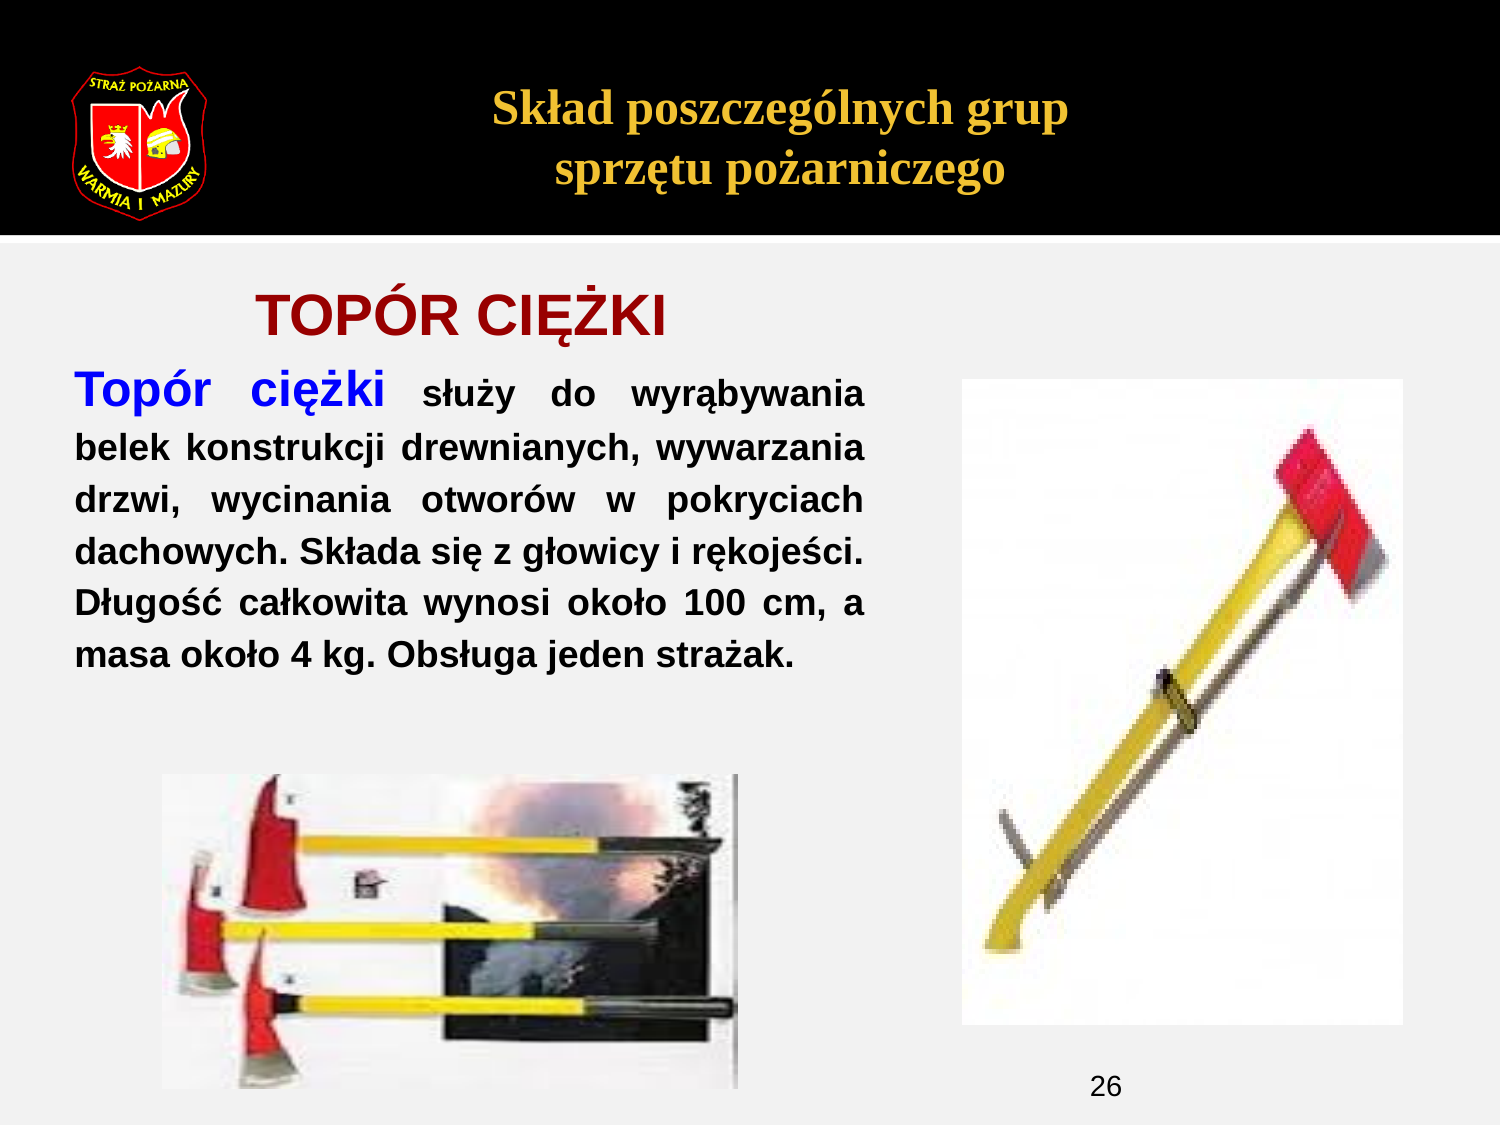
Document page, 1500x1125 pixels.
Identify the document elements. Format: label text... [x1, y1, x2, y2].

list TOPÓR CIĘŻKI Topór ciężki służy do wyrąbywania belek konstrukcji drewnianych, wywarzania drzwi, wycinania otworów w pokryciach dachowych. Składa się z głowicy i rękojeści. Długość całkowita wynosi około 100 cm, a masa około 4 kg. Obsługa jeden strażak. [59, 262, 880, 1005]
picture [161, 774, 738, 1090]
picture [71, 66, 207, 221]
picture [962, 379, 1404, 1025]
slide_number 26 [1074, 1024, 1425, 1103]
text_box Skład poszczególnych grup sprzętu pożarniczego [405, 66, 1156, 202]
